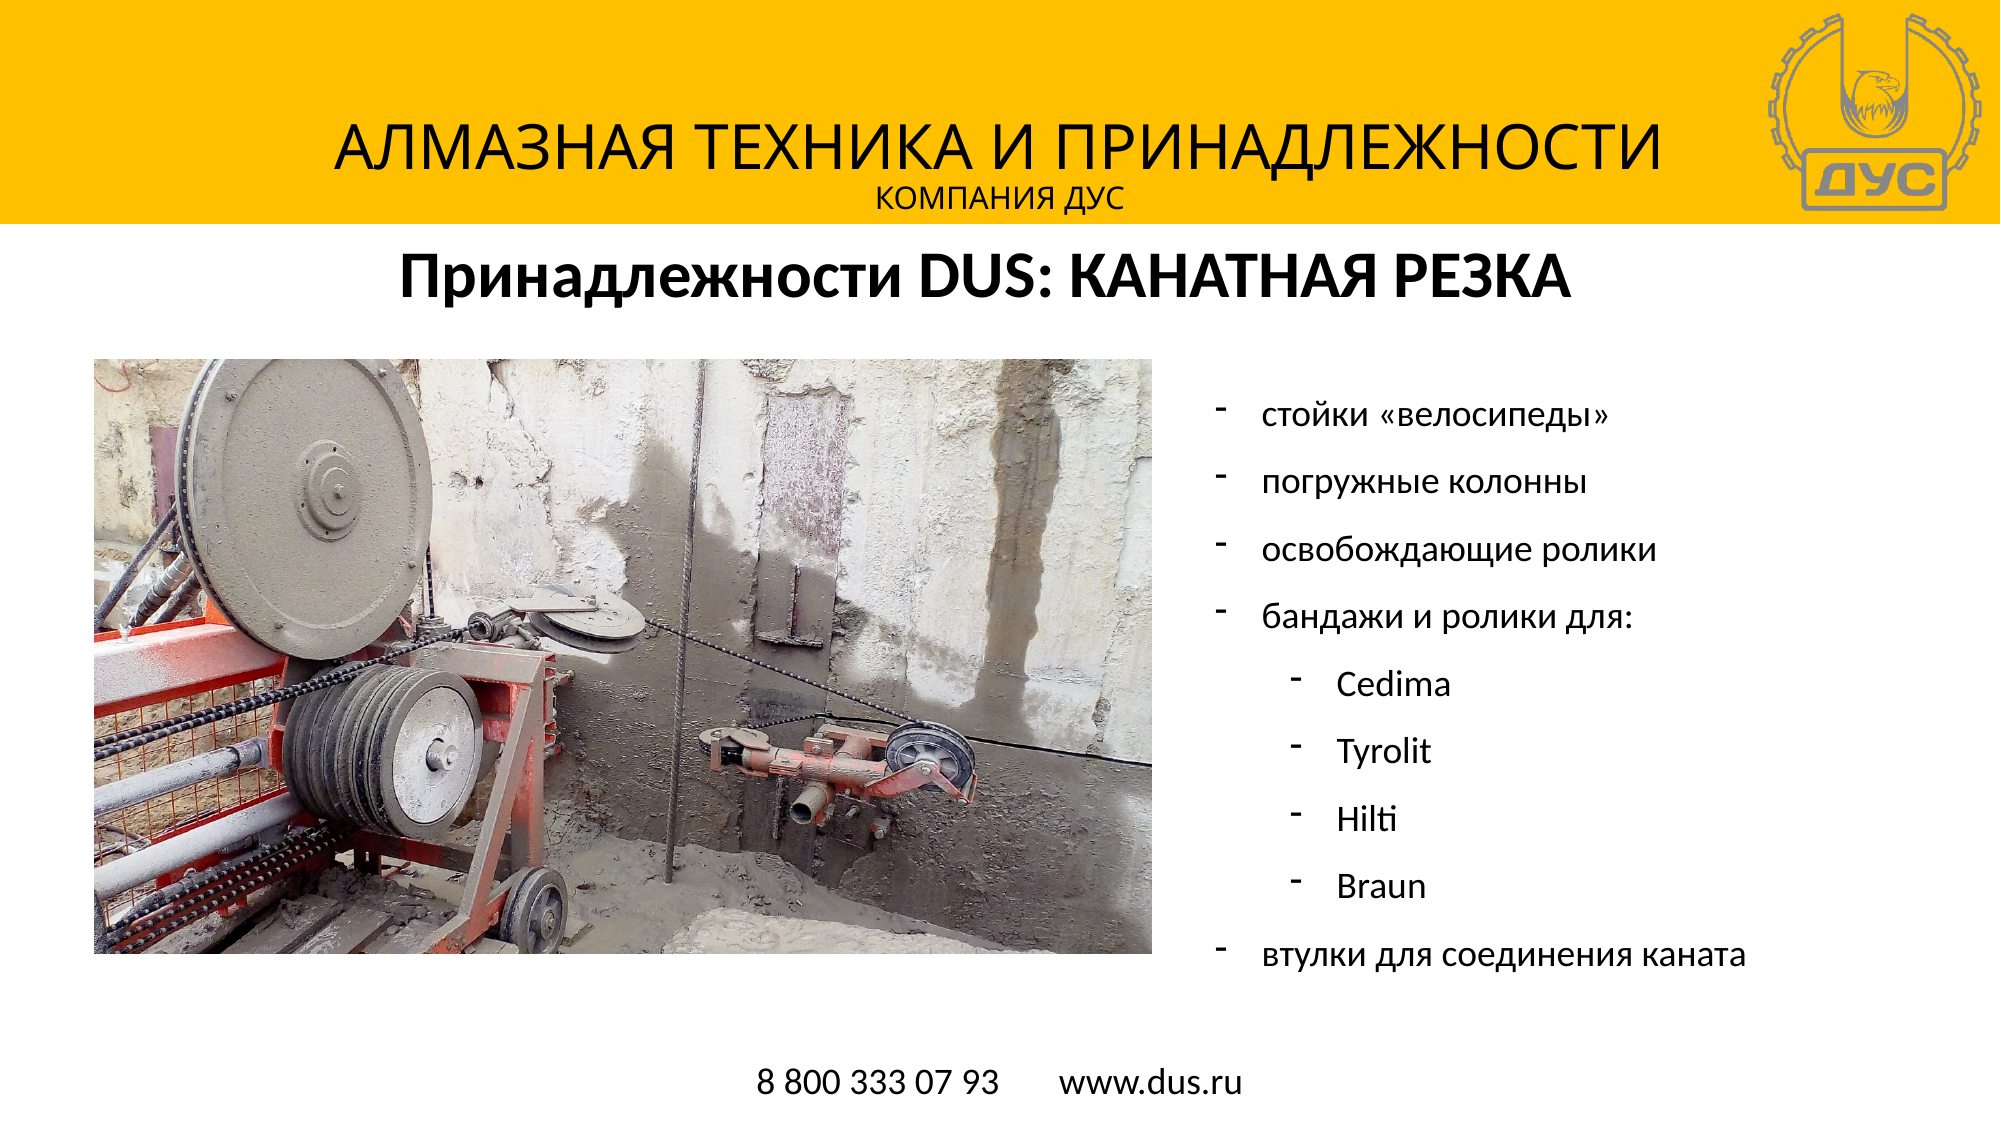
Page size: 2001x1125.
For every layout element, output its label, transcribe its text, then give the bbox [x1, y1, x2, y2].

text_box 8 800 333 07 93 www.dus.ru [542, 1049, 1458, 1110]
text_box стойки «велосипеды» погружные колонны освобождающие ролики бандажи и ролики для: Cedima Tyrolit Hilti Braun втулки для соединения каната [1199, 359, 1969, 1049]
title АЛМАЗНАЯ ТЕХНИКА И ПРИНАДЛЕЖНОСТИ КОМПАНИЯ ДУС [249, 105, 1750, 224]
text_box Принадлежности DUS: КАНАТНАЯ РЕЗКА [217, 223, 1680, 319]
picture [94, 359, 1152, 954]
picture [1768, 13, 1982, 211]
text_box [0, 0, 2000, 225]
